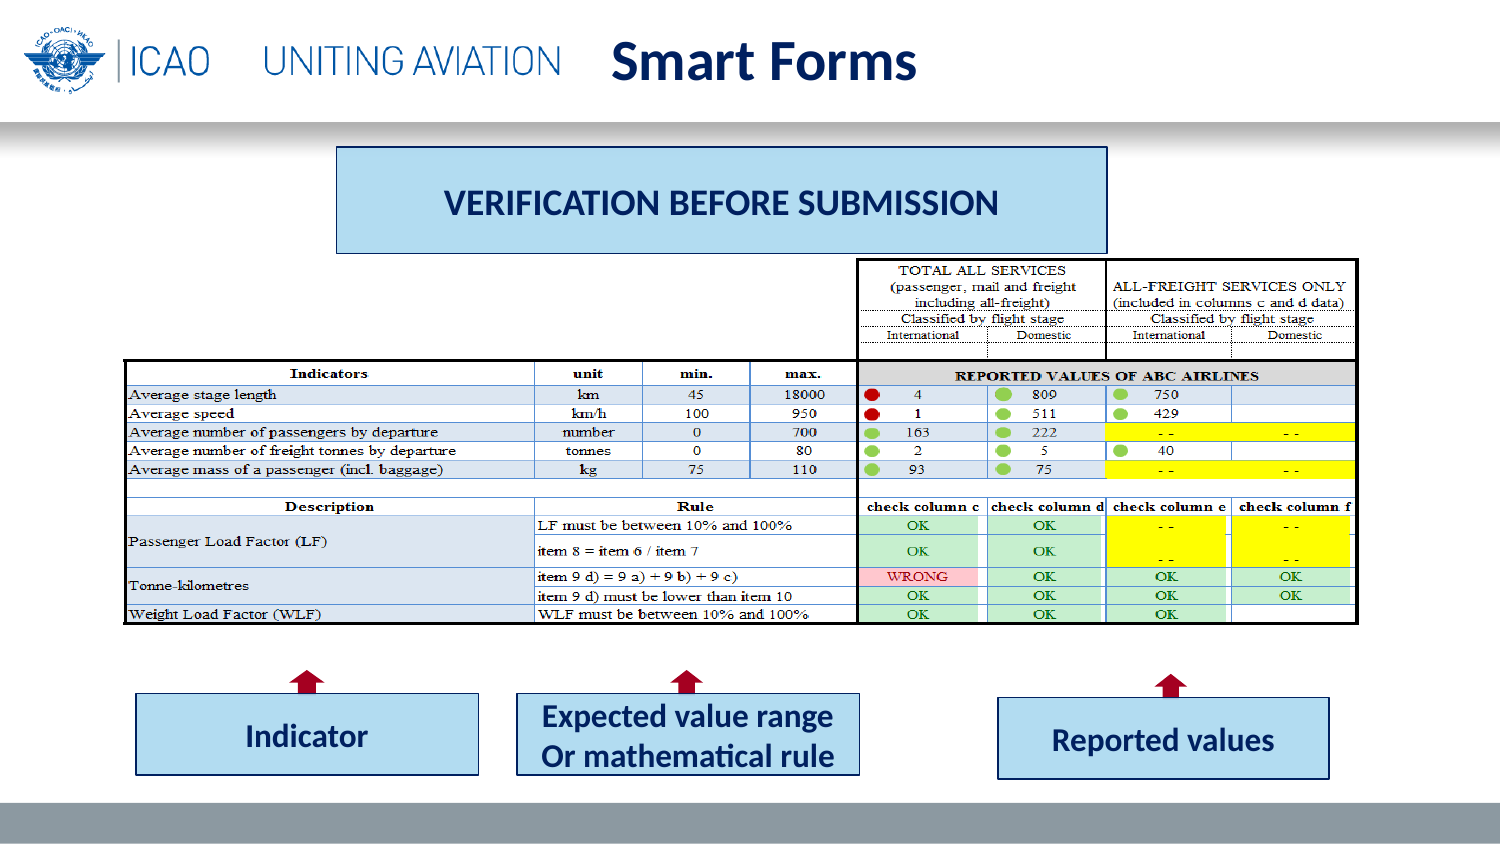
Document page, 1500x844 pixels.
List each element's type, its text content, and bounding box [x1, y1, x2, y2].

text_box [997, 673, 1330, 780]
picture [0, 0, 1500, 161]
picture [123, 254, 1365, 627]
text_box VERIFICATION BEFORE SUBMISSION [334, 145, 1109, 253]
text_box Smart Forms [594, 0, 1500, 122]
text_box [135, 669, 479, 776]
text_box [516, 669, 860, 776]
